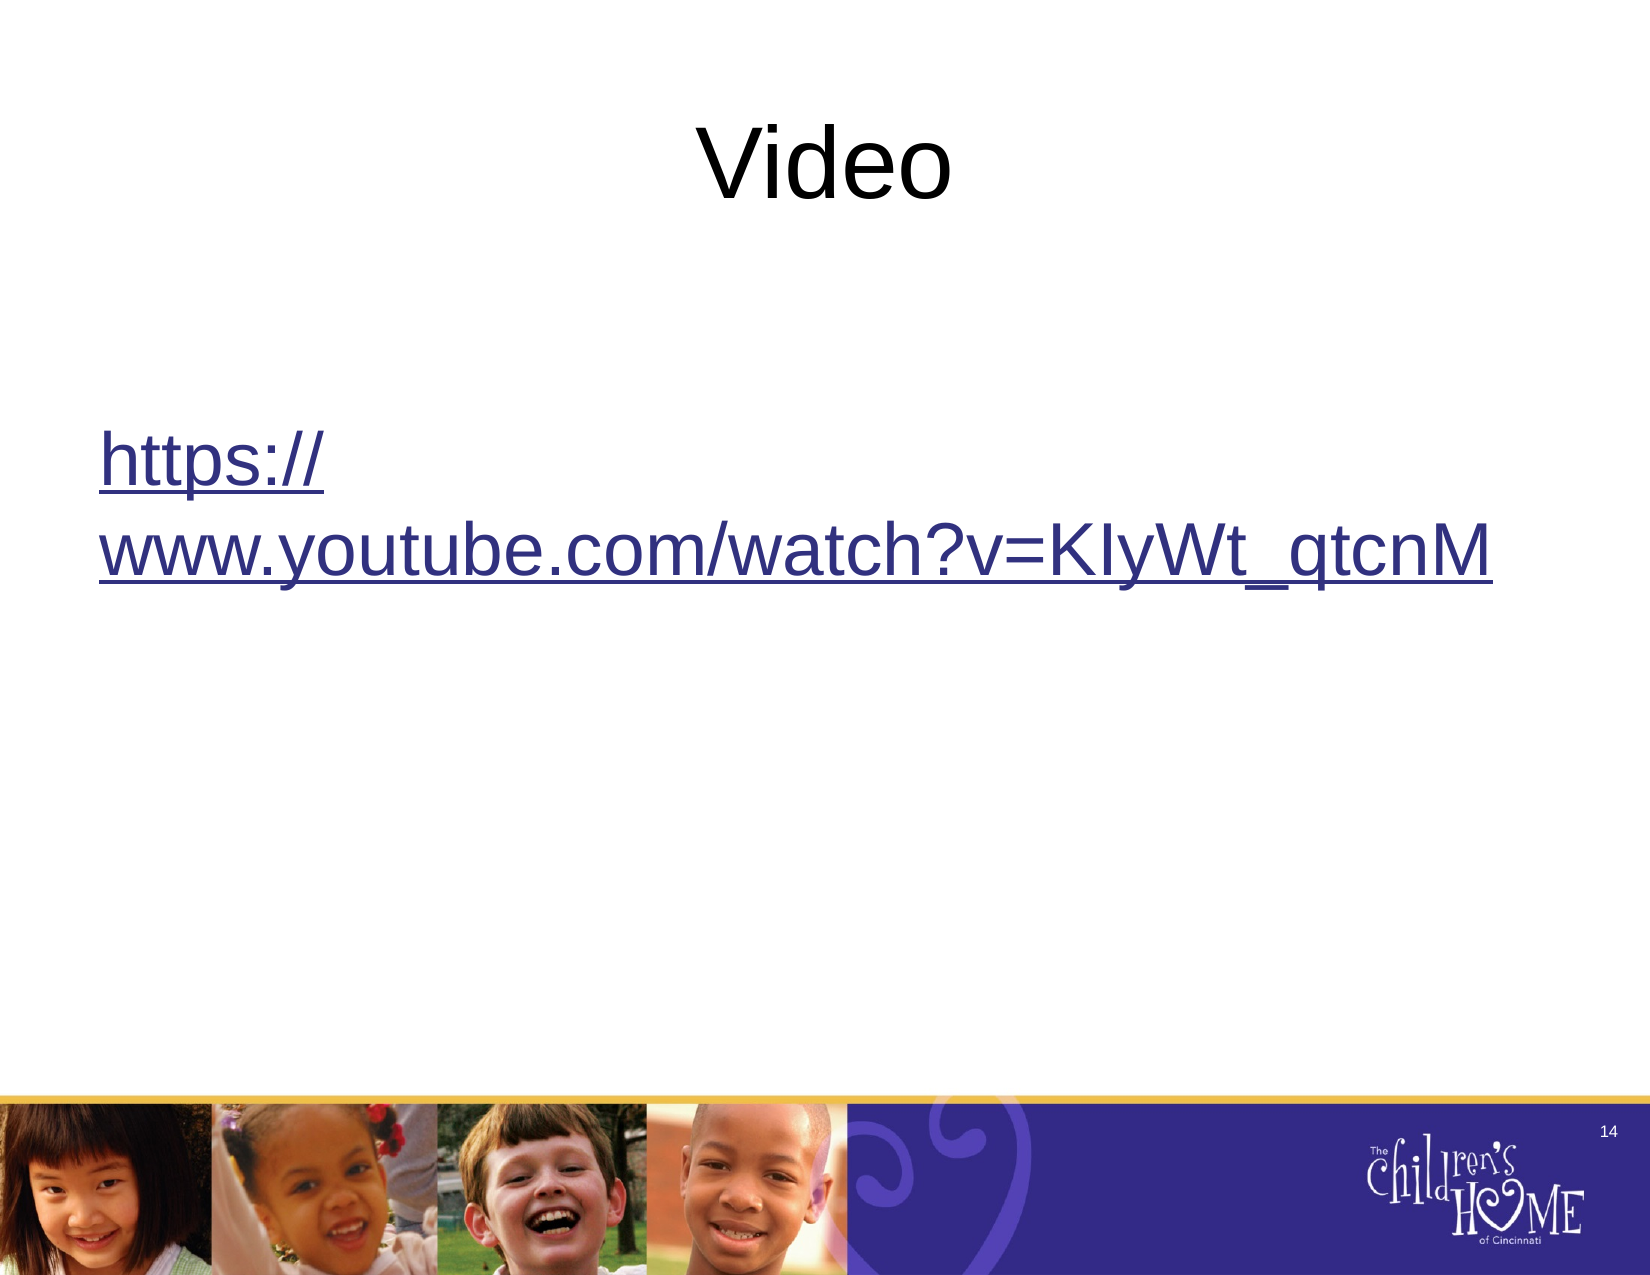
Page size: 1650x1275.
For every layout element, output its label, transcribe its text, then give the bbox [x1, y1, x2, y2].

slide_number 14 [1250, 1112, 1635, 1163]
title Video [82, 51, 1568, 264]
list https://www.youtube.com/watch?v=KIyWt_qtcnM [82, 297, 1568, 1139]
picture [0, 0, 1650, 1275]
